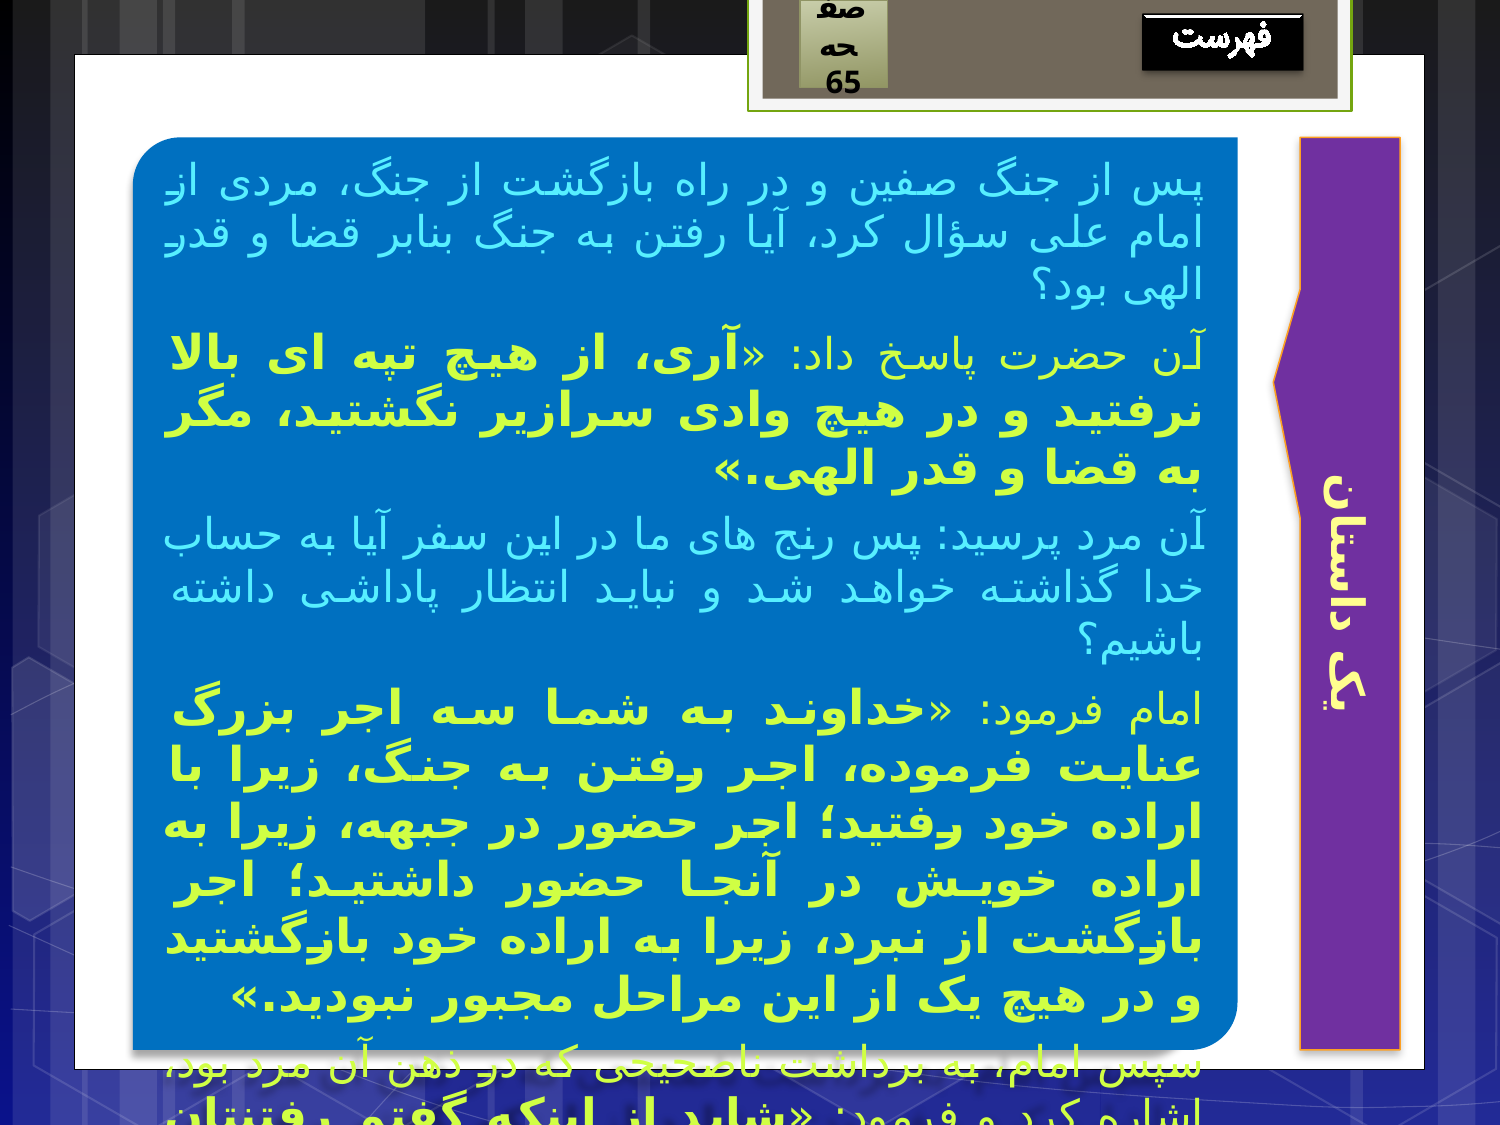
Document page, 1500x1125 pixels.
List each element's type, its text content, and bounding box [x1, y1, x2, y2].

text_box یک داستان [1272, 136, 1401, 1051]
text_box صفحه 65 [799, 0, 888, 88]
picture [1130, 0, 1313, 102]
text_box پس از جنگ صفین و در راه بازگشت از جنگ، مردى از امام على سؤال کرد، آیا رفتن به جنگ بنابر قضا و قدر الهى بود؟ آن حضرت پاسخ داد: «آرى، از هیچ تپه اى بالا نرفتید و در هیچ وادى سرازیر نگشتید، مگر به قضا و قدر الهى.» آن مرد پرسید: پس رنج هاى ما در این سفر آیا به حساب خدا گذاشته خواهد شد و نباید انتظار پاداشى داشته باشیم؟ امام فرمود: «خداوند به شما سه اجر بزرگ عنایت فرموده، اجر رفتن به جنگ، زیرا با اراده خود رفتید؛ اجر حضور در جبهه، زیرا به اراده خویش در آنجا حضور داشتید؛ اجر بازگشت از نبرد، زیرا به اراده خود بازگشتید و در هیچ یک از این مراحل مجبور نبودید.» سپس امام، به برداشت ناصحیحی که در ذهن آن مرد بود، اشاره کرد و فرمود: «شاید از اینکه گفتم رفتنتان بنابر قضا و قدر الهى بود، گمان کردى قضا و قدر، جبرى و حتمى بود؟ اگر اعمال مردم بر این گونه بود، پاداش و مجازات، بیهوده و باطل مى شد.» [132, 137, 1238, 1050]
